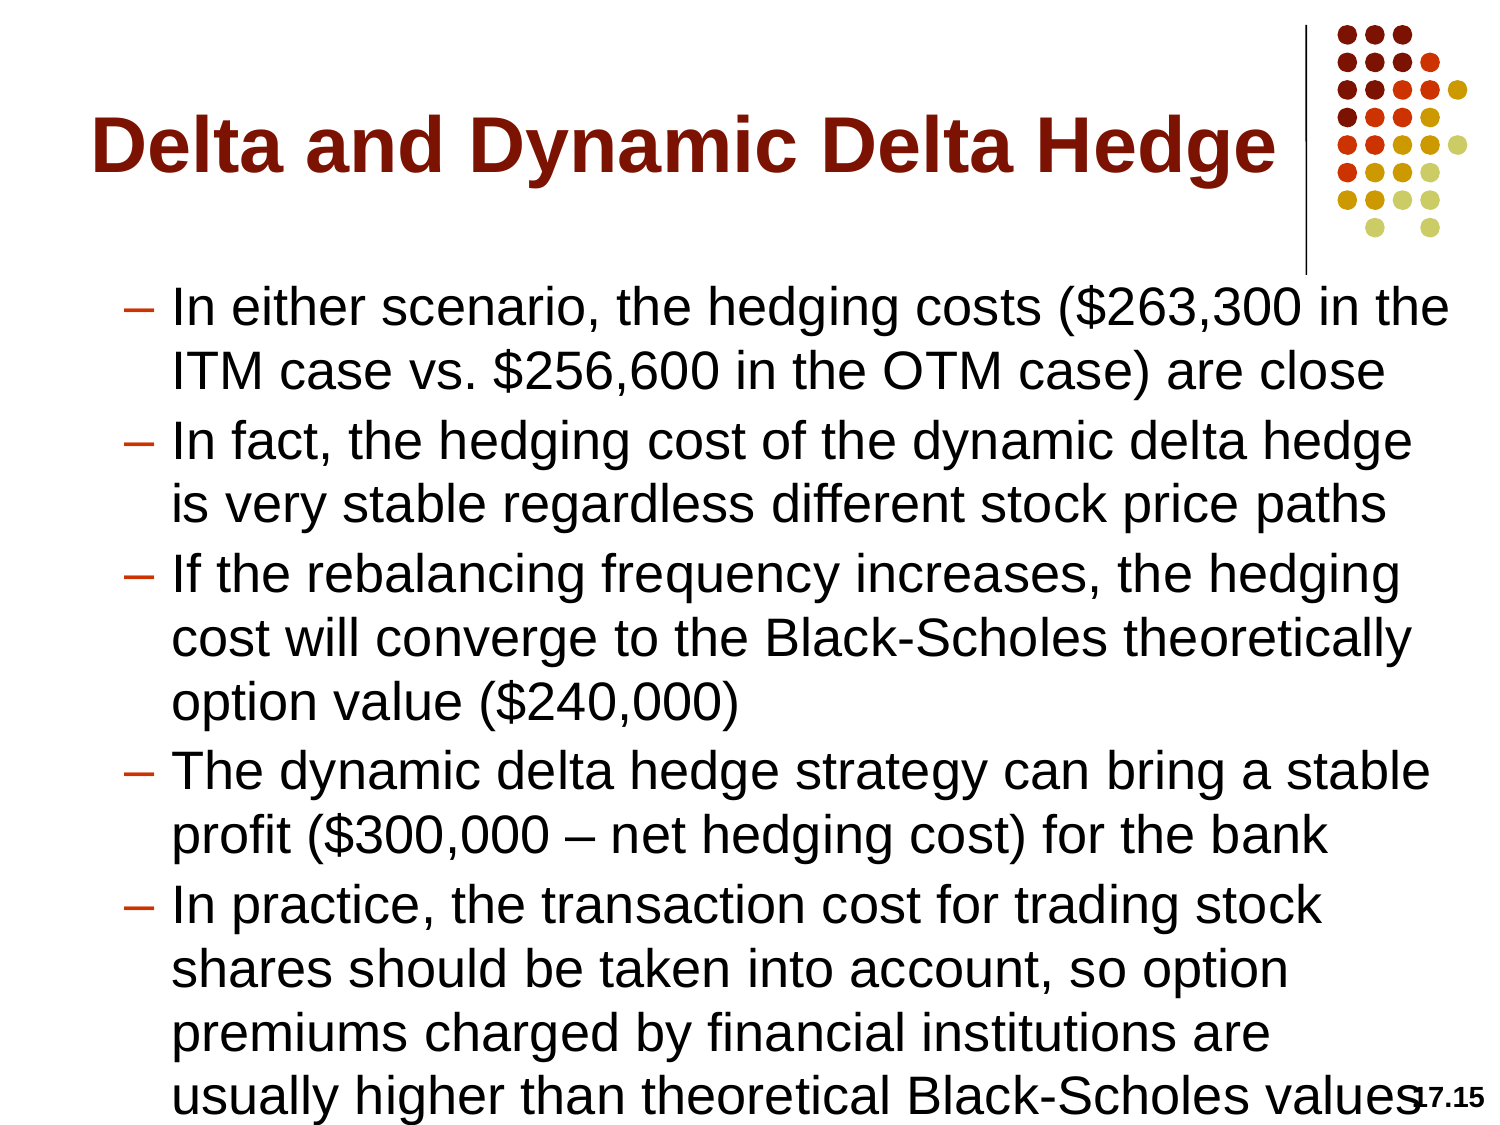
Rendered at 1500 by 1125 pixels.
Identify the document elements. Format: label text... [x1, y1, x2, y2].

list In either scenario, the hedging costs ($263,300 in the ITM case vs. $256,600 in the OTM case) are close In fact, the hedging cost of the dynamic delta hedge is very stable regardless different stock price paths If the rebalancing frequency increases, the hedging cost will converge to the Black-Scholes theoretically option value ($240,000) The dynamic delta hedge strategy can bring a stable profit ($300,000 – net hedging cost) for the bank In practice, the transaction cost for trading stock shares should be taken into account, so option premiums charged by financial institutions are usually higher than theoretical Black-Scholes values [53, 267, 1471, 1083]
slide_number 17.15 [1149, 1070, 1500, 1125]
title Delta and Dynamic Delta Hedge [75, 42, 1306, 196]
